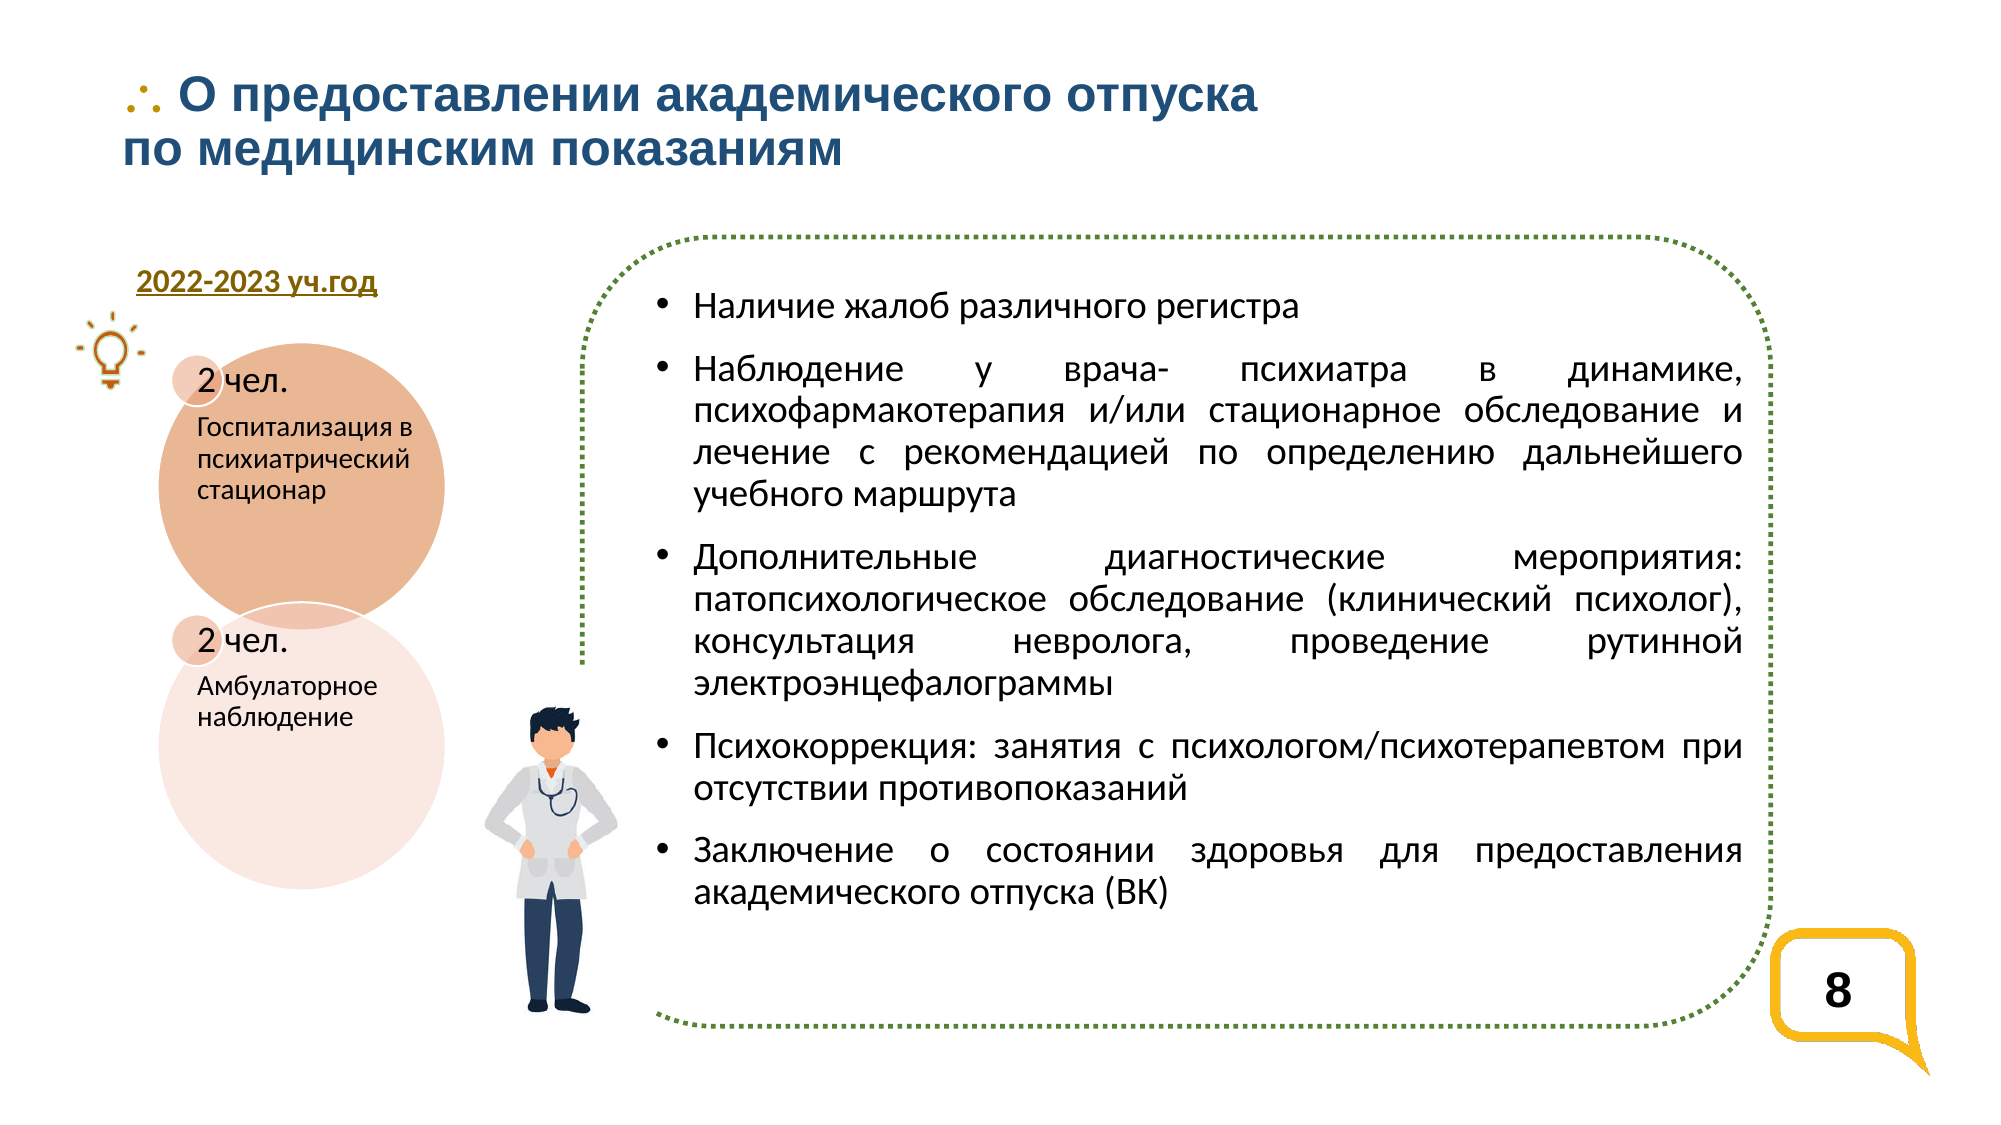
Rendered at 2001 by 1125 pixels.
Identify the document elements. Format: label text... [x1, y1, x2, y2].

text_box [75, 311, 146, 390]
text_box [581, 236, 1772, 1028]
text_box 2022-2023 уч.год [121, 251, 395, 307]
picture [1770, 928, 1930, 1076]
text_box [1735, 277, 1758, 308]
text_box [105, 341, 527, 891]
title  О предоставлении академического отпуска по медицинским показаниям [107, 46, 1930, 199]
picture [423, 667, 656, 1051]
